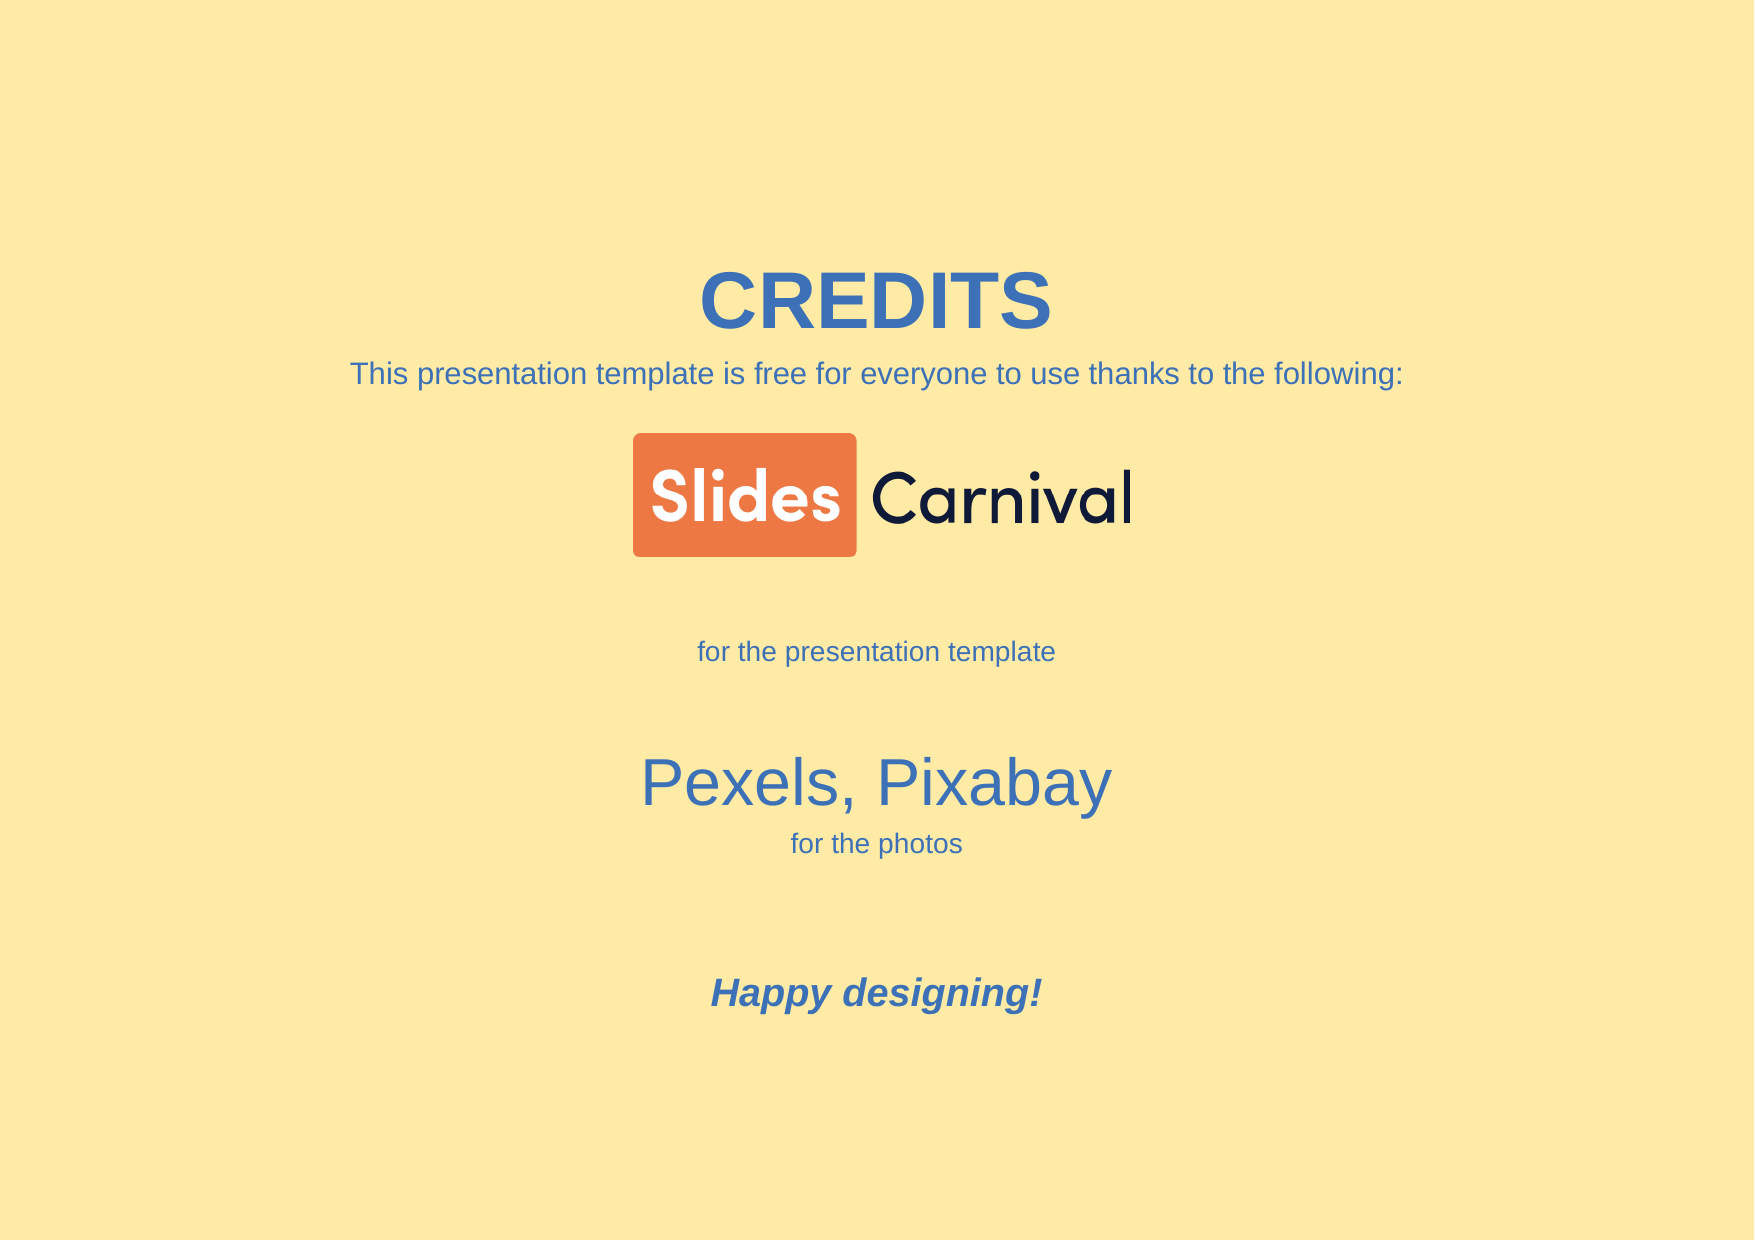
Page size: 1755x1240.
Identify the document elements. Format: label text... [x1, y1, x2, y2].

text_box This presentation template is free for everyone to use thanks to the following: [235, 345, 1518, 391]
text_box for the presentation template [328, 625, 1426, 667]
text_box Pexels, Pixabay [539, 739, 1215, 819]
text_box CREDITS [468, 248, 1286, 345]
text_box for the photos [328, 818, 1426, 860]
text_box Happy designing! [650, 956, 1104, 1015]
text_box [633, 433, 1130, 557]
